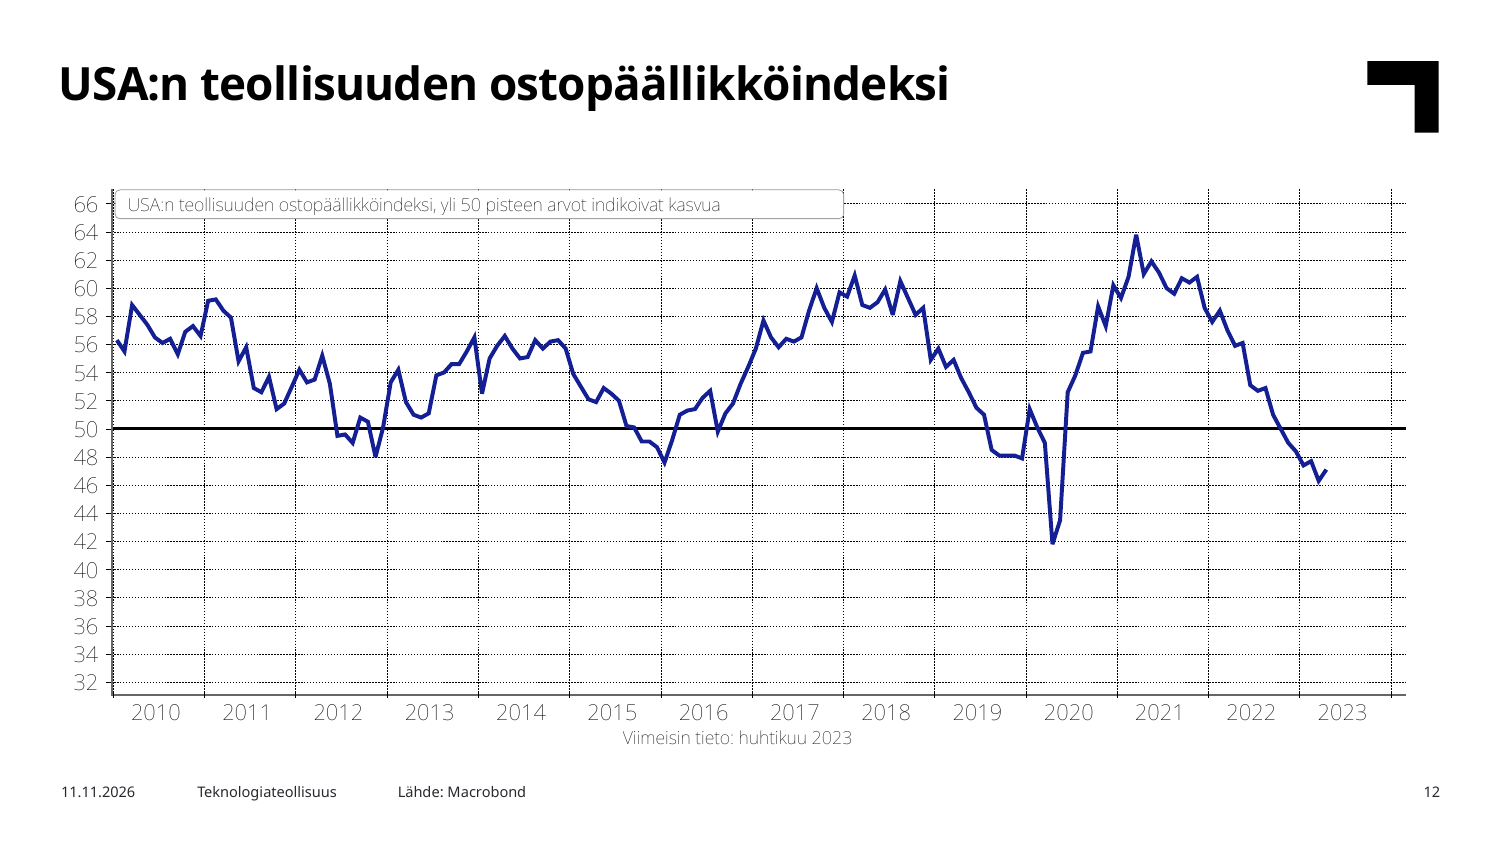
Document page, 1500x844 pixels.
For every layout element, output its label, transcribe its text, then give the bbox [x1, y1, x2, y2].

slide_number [46, 775, 182, 803]
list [65, 181, 1437, 762]
list Lähde: Macrobond [382, 775, 871, 803]
slide_number 12 [1313, 775, 1456, 803]
footer Teknologiateollisuus [182, 775, 382, 803]
list USA:n teollisuuden ostopäällikköindeksi [41, 46, 1353, 153]
